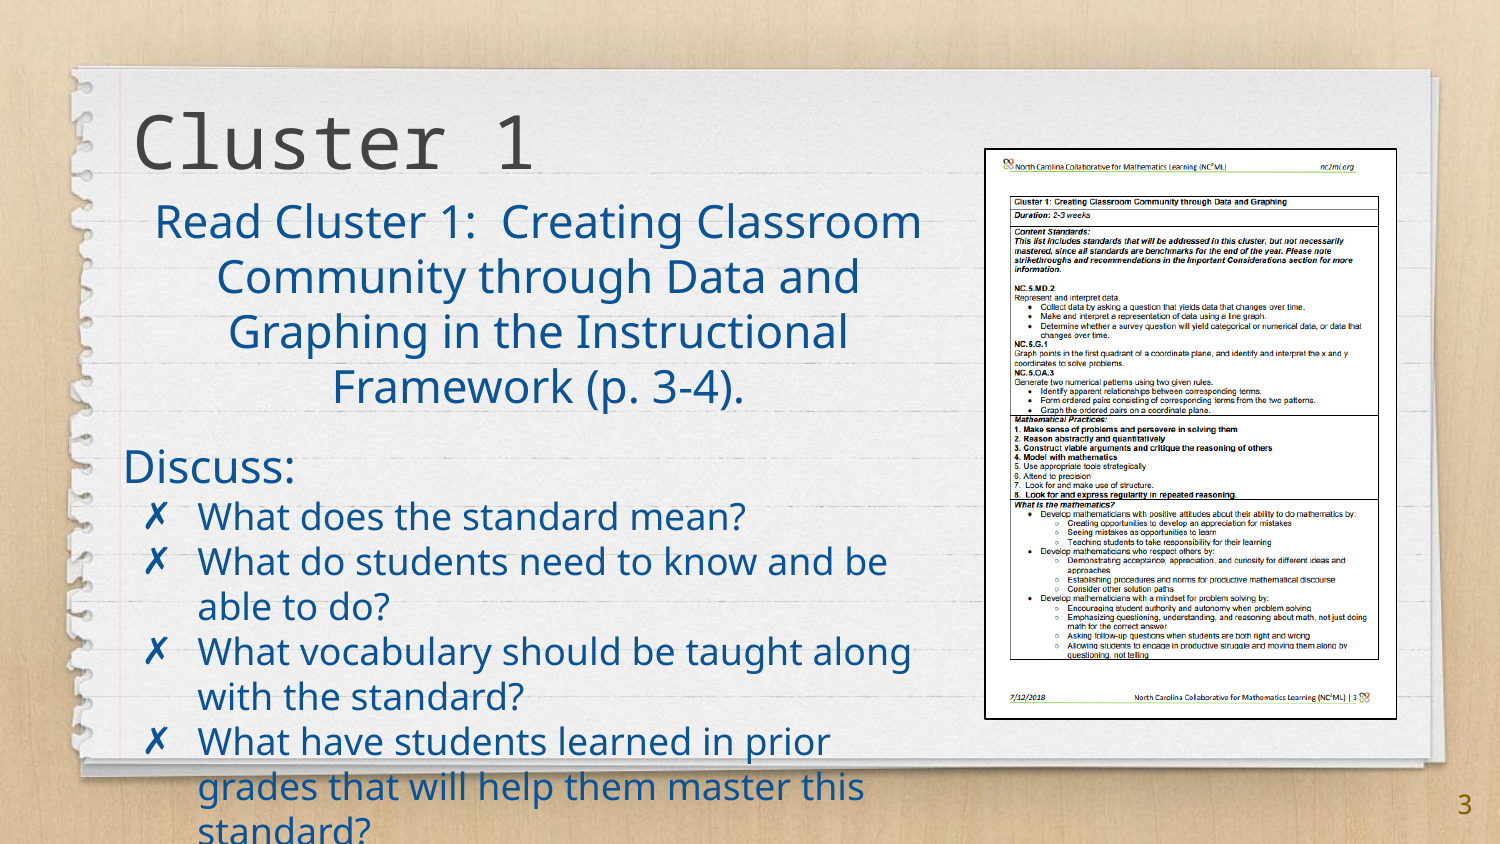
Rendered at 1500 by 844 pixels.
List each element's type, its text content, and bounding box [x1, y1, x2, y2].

list Read Cluster 1: Creating Classroom Community through Data and Graphing in the Instructional Framework (p. 3-4). Discuss: What does the standard mean? What do students need to know and be able to do? What vocabulary should be taught along with the standard? What have students learned in prior grades that will help them master this standard? [107, 177, 970, 768]
title Cluster 1 [117, 58, 1359, 200]
slide_number 3 [1429, 767, 1500, 844]
picture [0, 0, 1500, 844]
